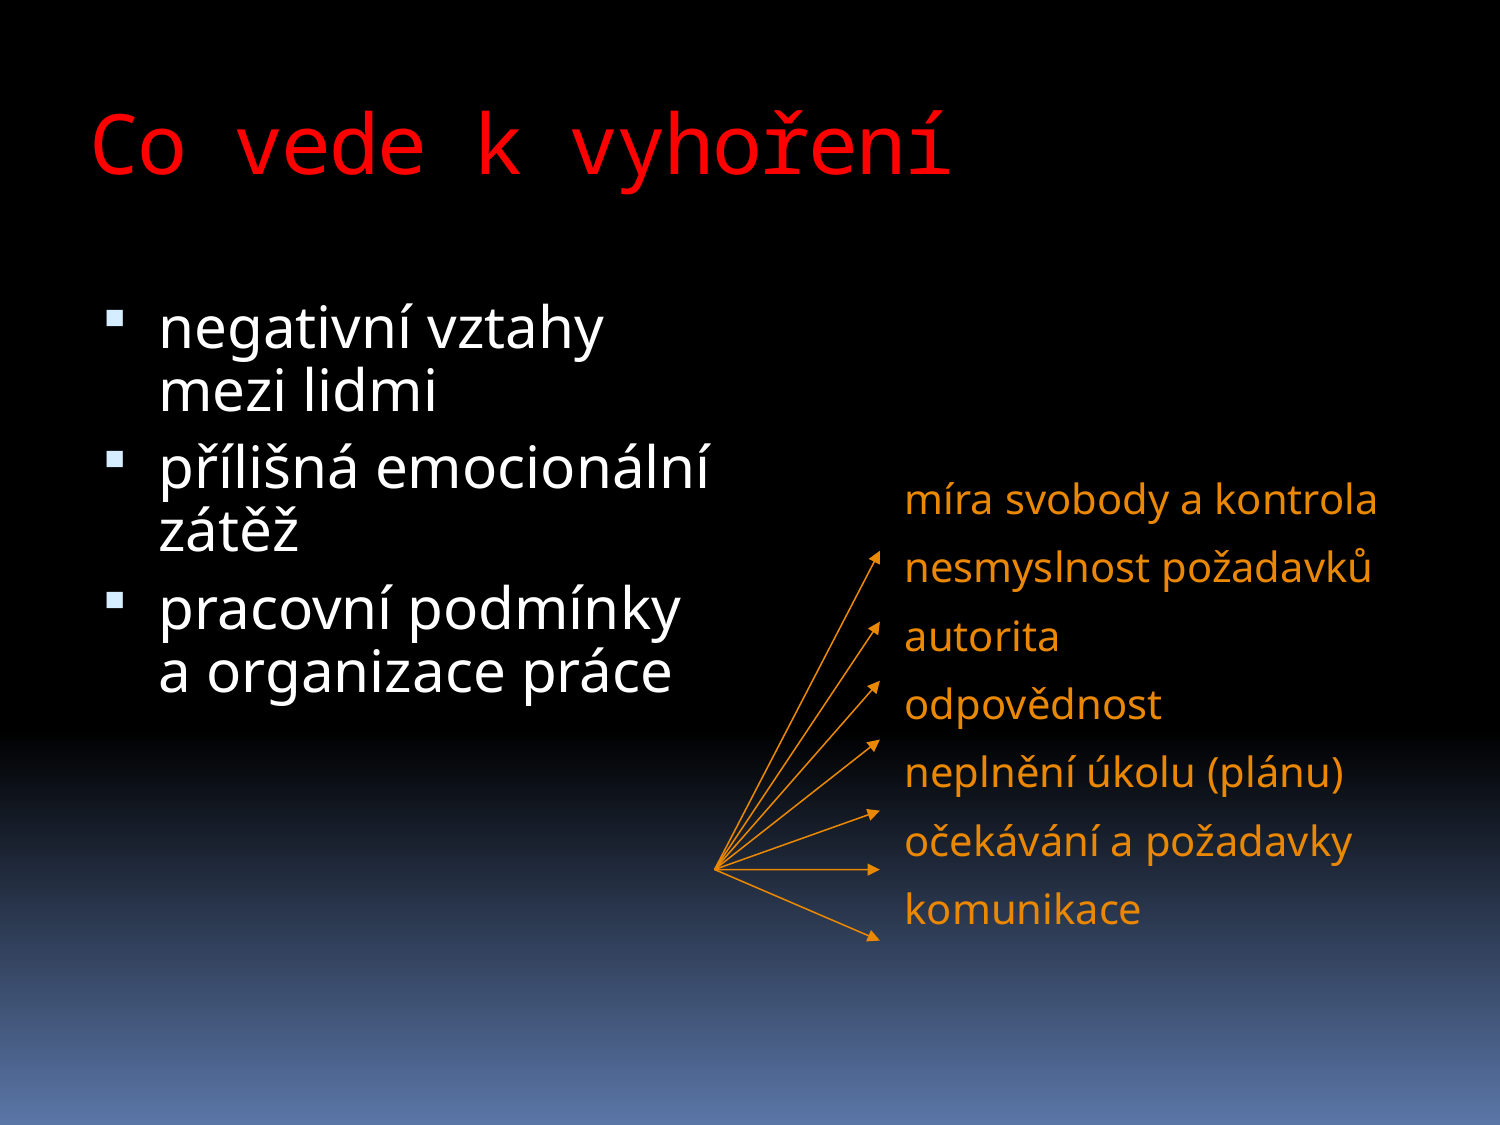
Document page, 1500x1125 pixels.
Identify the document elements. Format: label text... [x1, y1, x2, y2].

title Co vede k vyhoření [75, 83, 1425, 234]
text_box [714, 550, 881, 942]
list míra svobody a kontrola nesmyslnost požadavků autorita odpovědnost neplnění úkolu (plánu) očekávání a požadavky komunikace [763, 290, 1427, 1033]
list negativní vztahy mezi lidmi přílišná emocionální zátěž pracovní podmínky a organizace práce [76, 290, 739, 1033]
